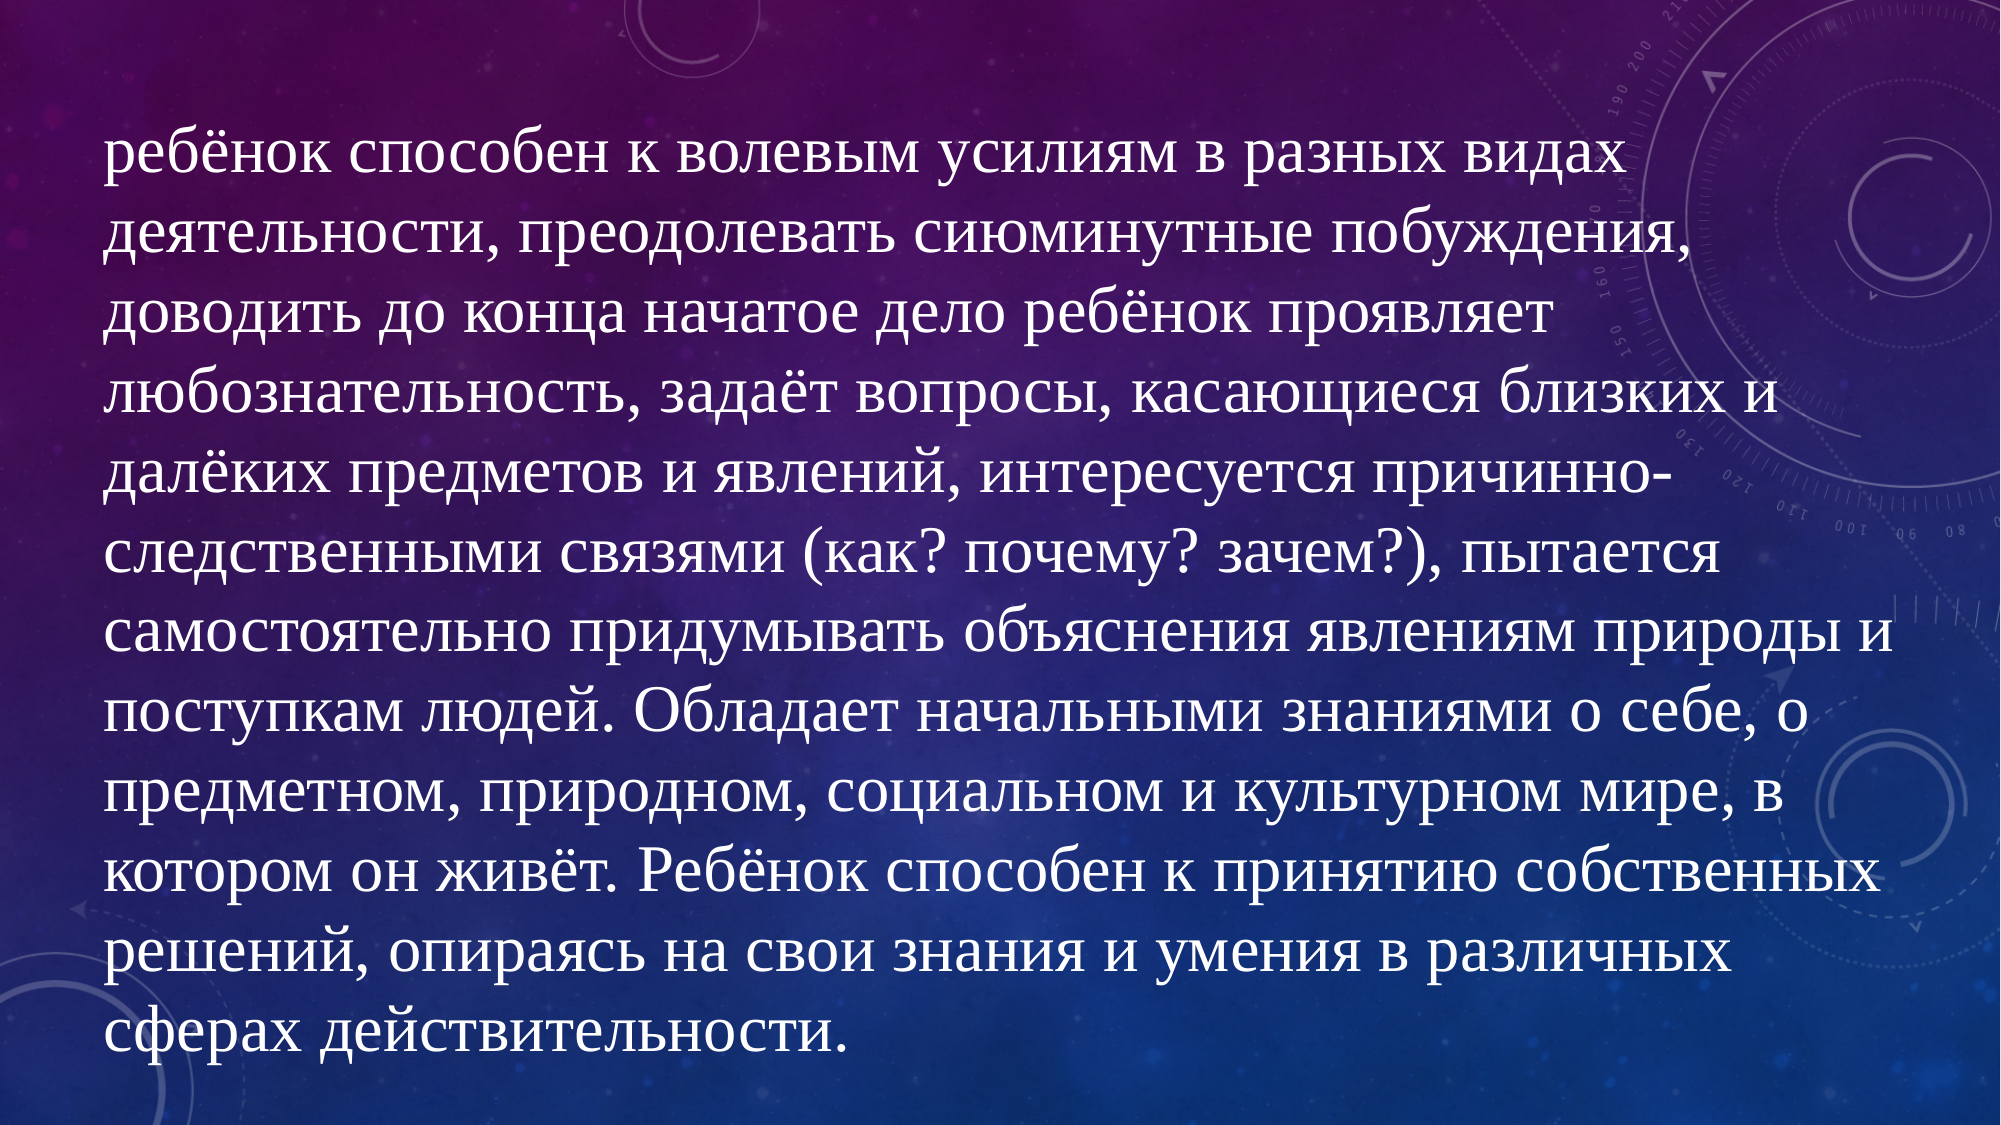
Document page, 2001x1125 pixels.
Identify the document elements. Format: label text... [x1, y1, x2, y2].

picture [0, 0, 2001, 1125]
text_box ребёнок способен к волевым усилиям в разных видах деятельности, преодолевать сиюминутные побуждения, доводить до конца начатое дело ребёнок проявляет любознательность, задаёт вопросы, касающиеся близких и далёких предметов и явлений, интересуется причинно-следственными связями (как? почему? зачем?), пытается самостоятельно придумывать объяснения явлениям природы и поступкам людей. Обладает начальными знаниями о себе, о предметном, природном, социальном и культурном мире, в котором он живёт. Ребёнок способен к принятию собственных решений, опираясь на свои знания и умения в различных сферах действительности. [88, 98, 1916, 1073]
